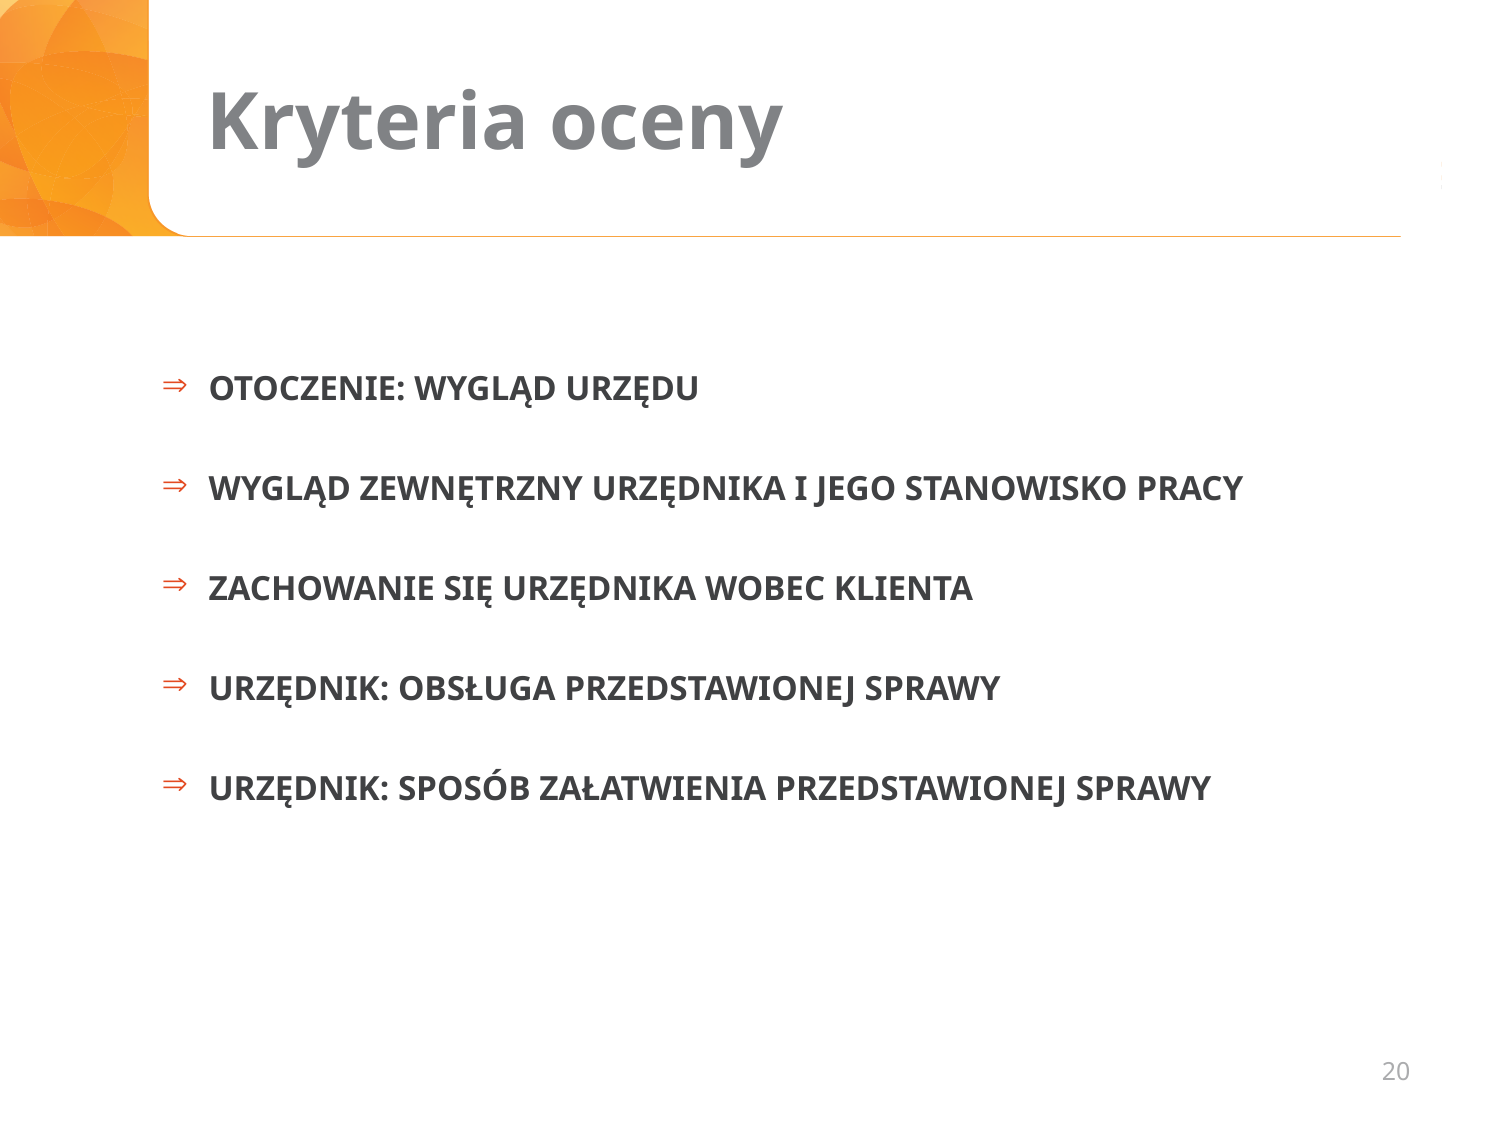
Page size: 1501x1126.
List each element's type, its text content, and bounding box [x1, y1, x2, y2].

text_box OTOCZENIE: WYGLĄD URZĘDU WYGLĄD ZEWNĘTRZNY URZĘDNIKA I JEGO STANOWISKO PRACY ZACHOWANIE SIĘ URZĘDNIKA WOBEC KLIENTA URZĘDNIK: OBSŁUGA PRZEDSTAWIONEJ SPRAWY URZĘDNIK: SPOSÓB ZAŁATWIENIA PRZEDSTAWIONEJ SPRAWY [115, 300, 1385, 901]
picture [0, 0, 147, 237]
slide_number 20 [1075, 1042, 1426, 1103]
title Kryteria oceny [147, 0, 1442, 237]
